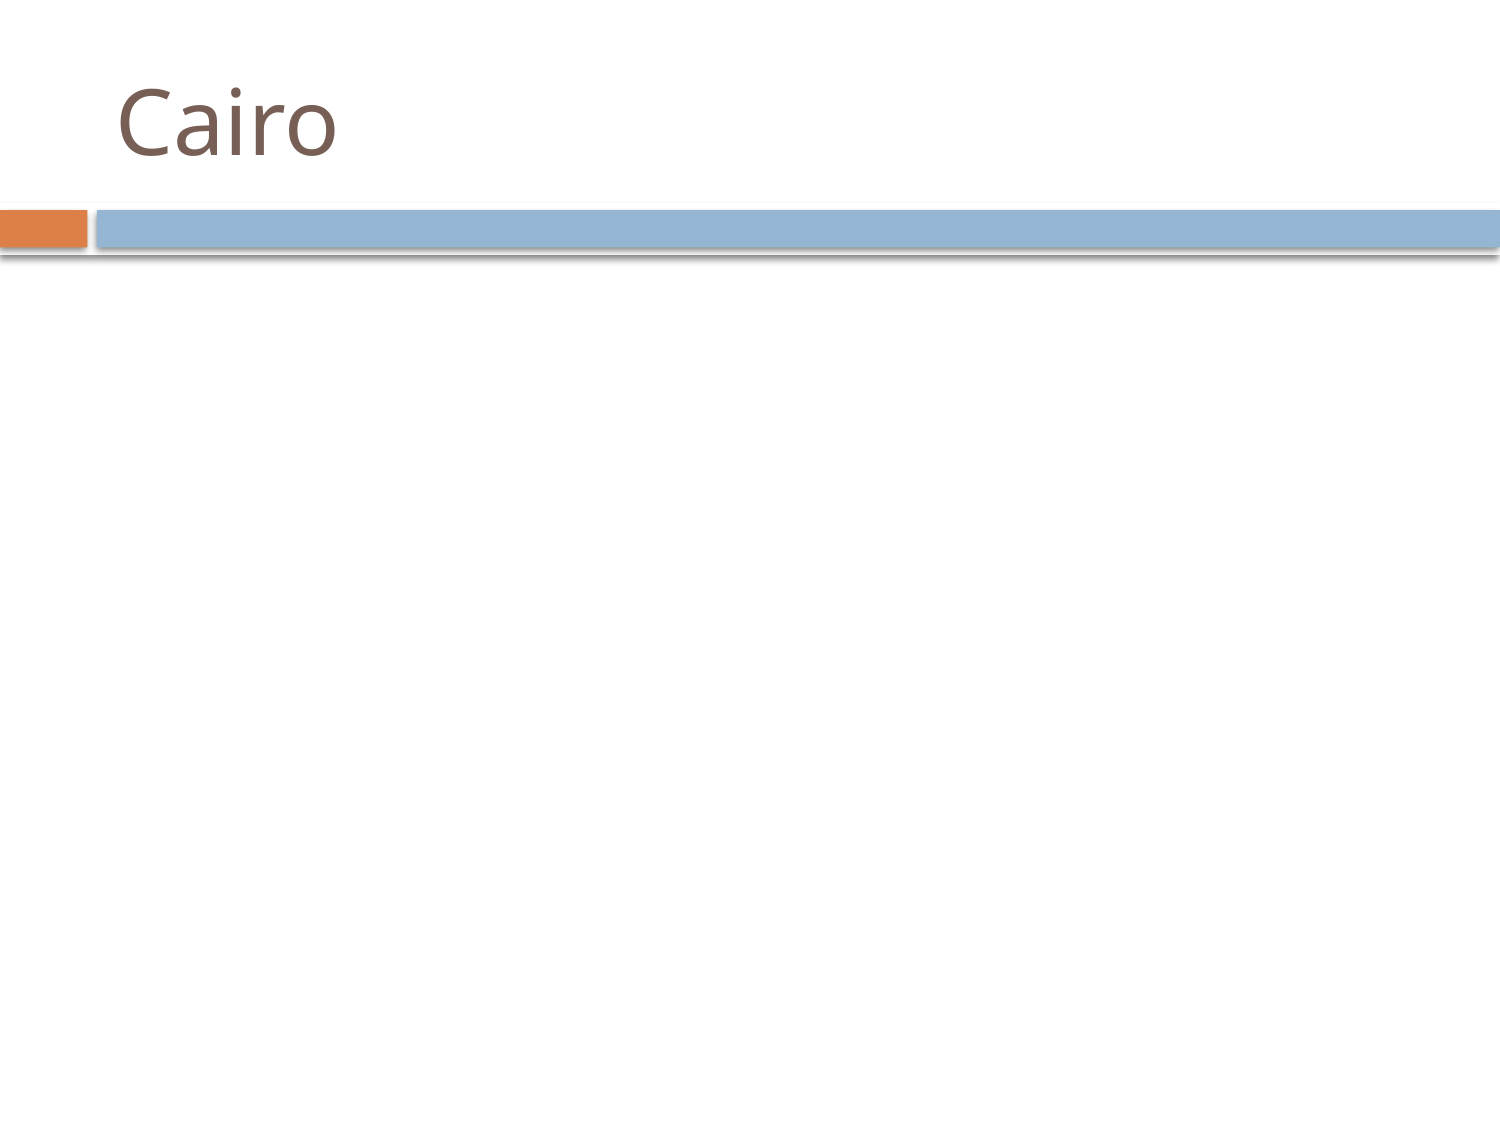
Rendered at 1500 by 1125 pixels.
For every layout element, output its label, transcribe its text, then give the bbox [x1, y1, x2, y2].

title Cairo [100, 37, 1438, 200]
